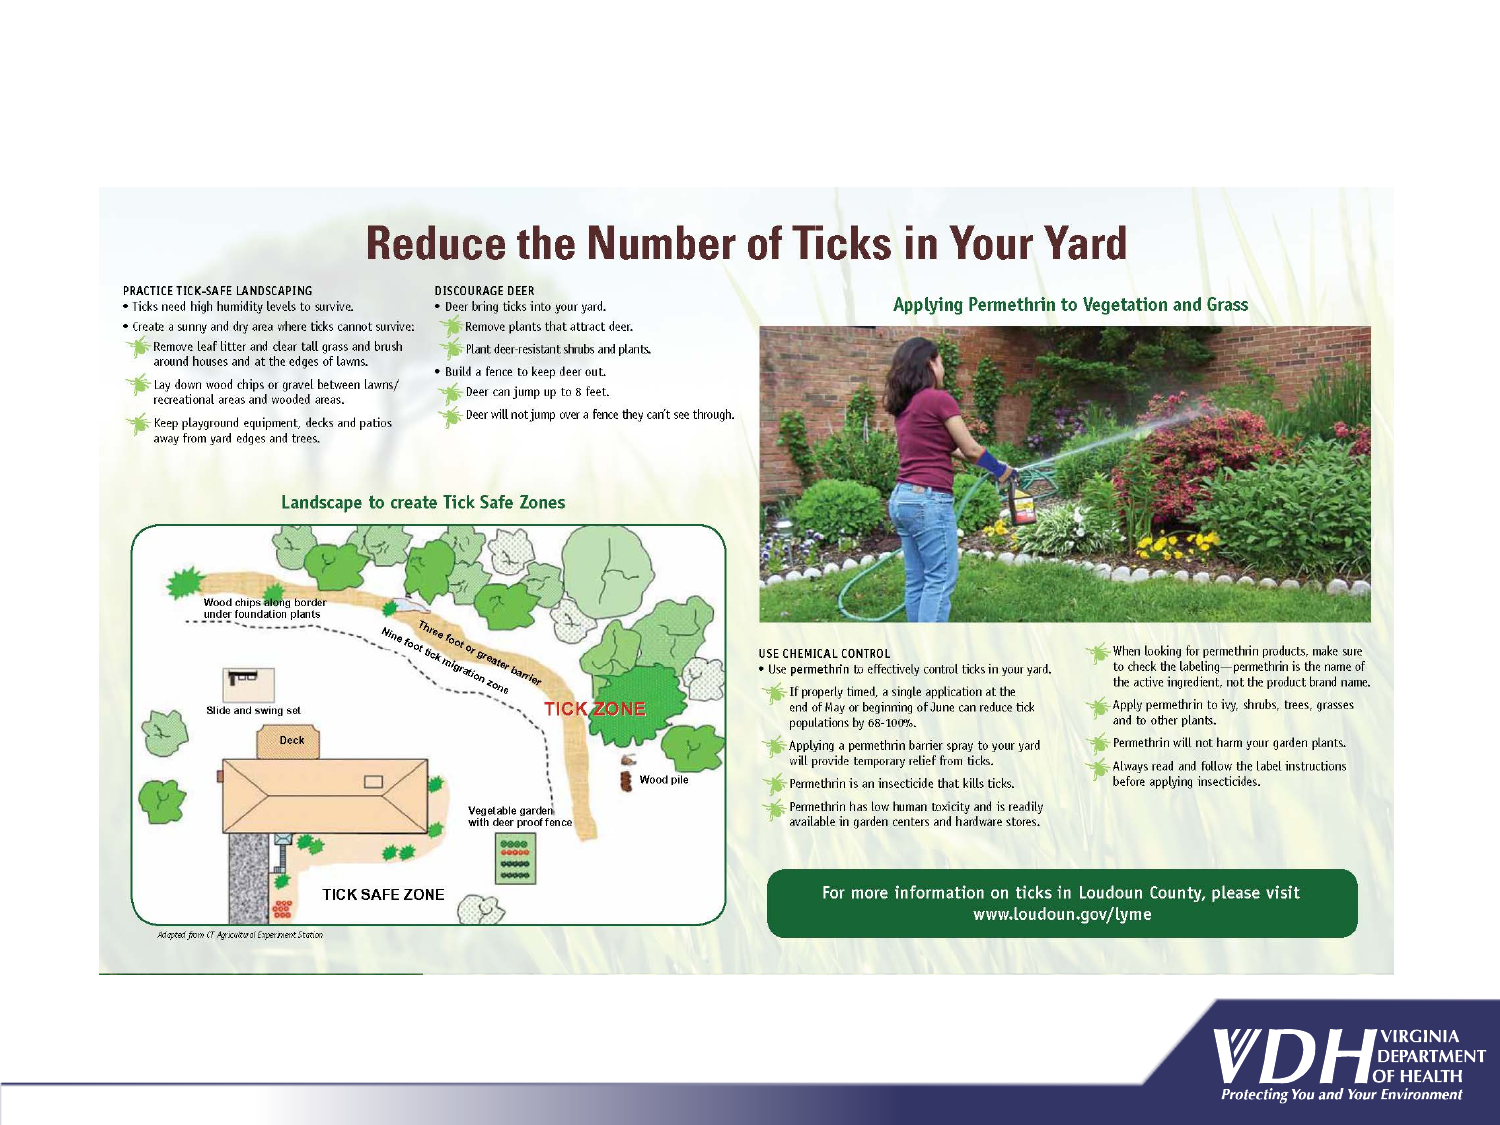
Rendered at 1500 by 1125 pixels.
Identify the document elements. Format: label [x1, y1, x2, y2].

list [99, 187, 1394, 976]
